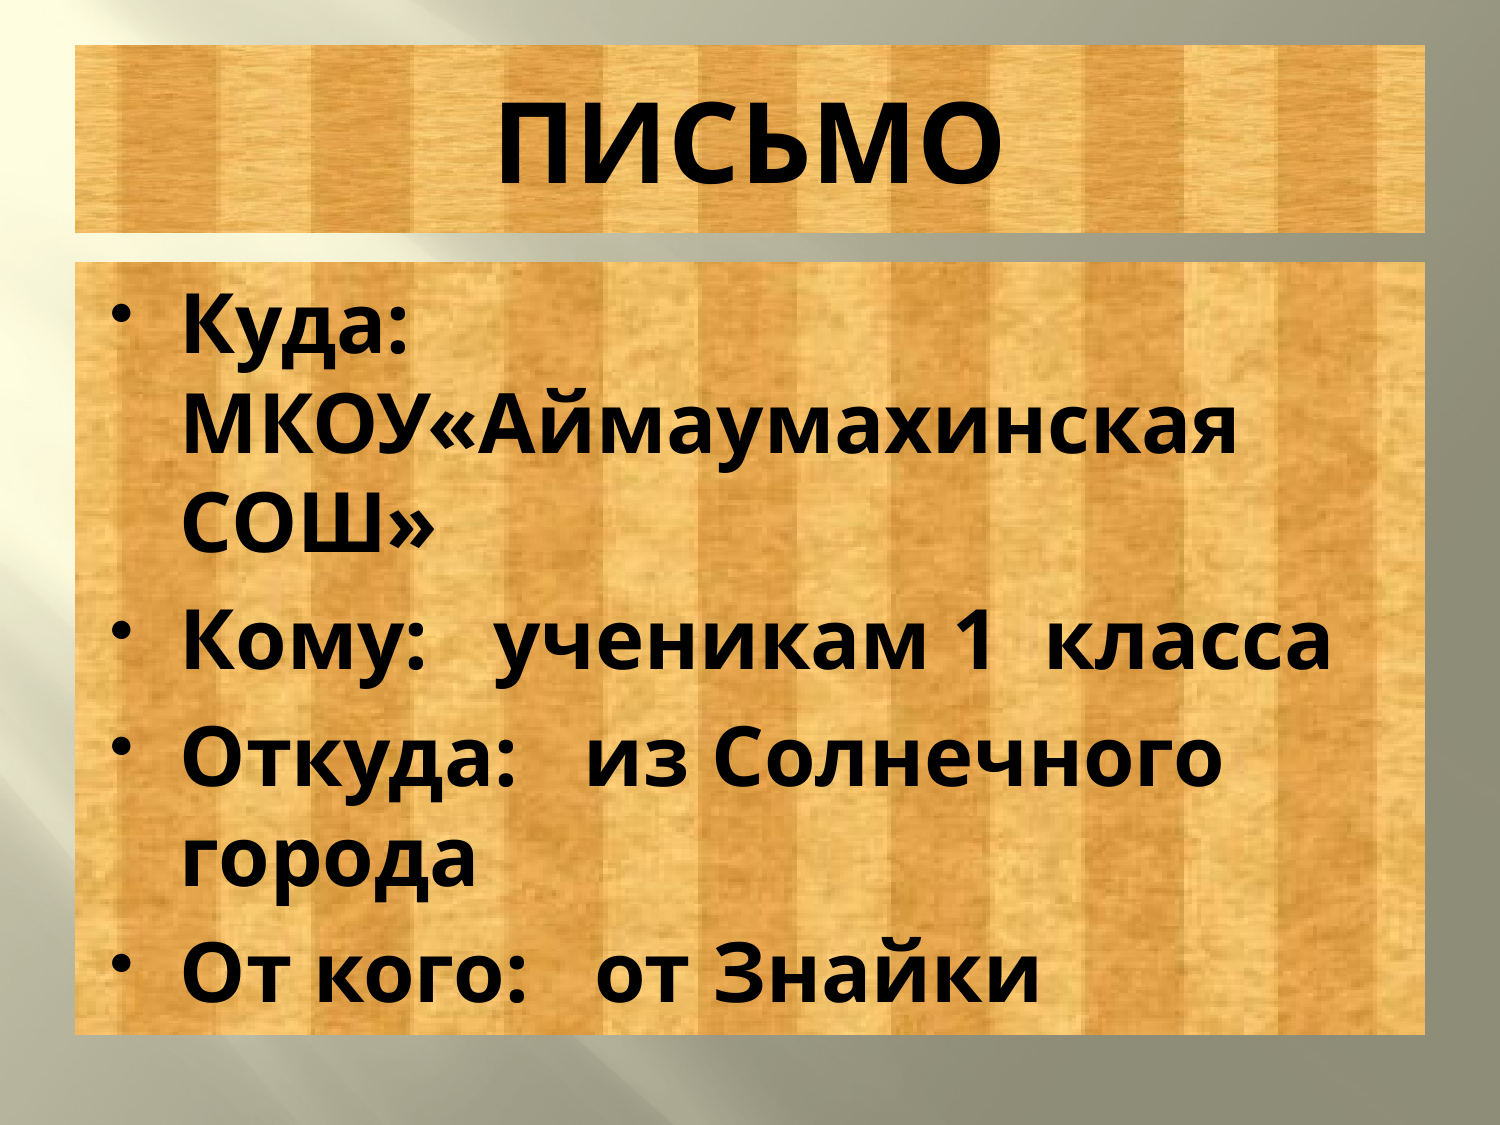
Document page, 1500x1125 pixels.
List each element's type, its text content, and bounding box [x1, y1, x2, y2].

list Куда: МКОУ«Аймаумахинская СОШ» Кому: ученикам 1 класса Откуда: из Солнечного города От кого: от Знайки [75, 262, 1425, 1035]
title ПИСЬМО [75, 45, 1425, 233]
